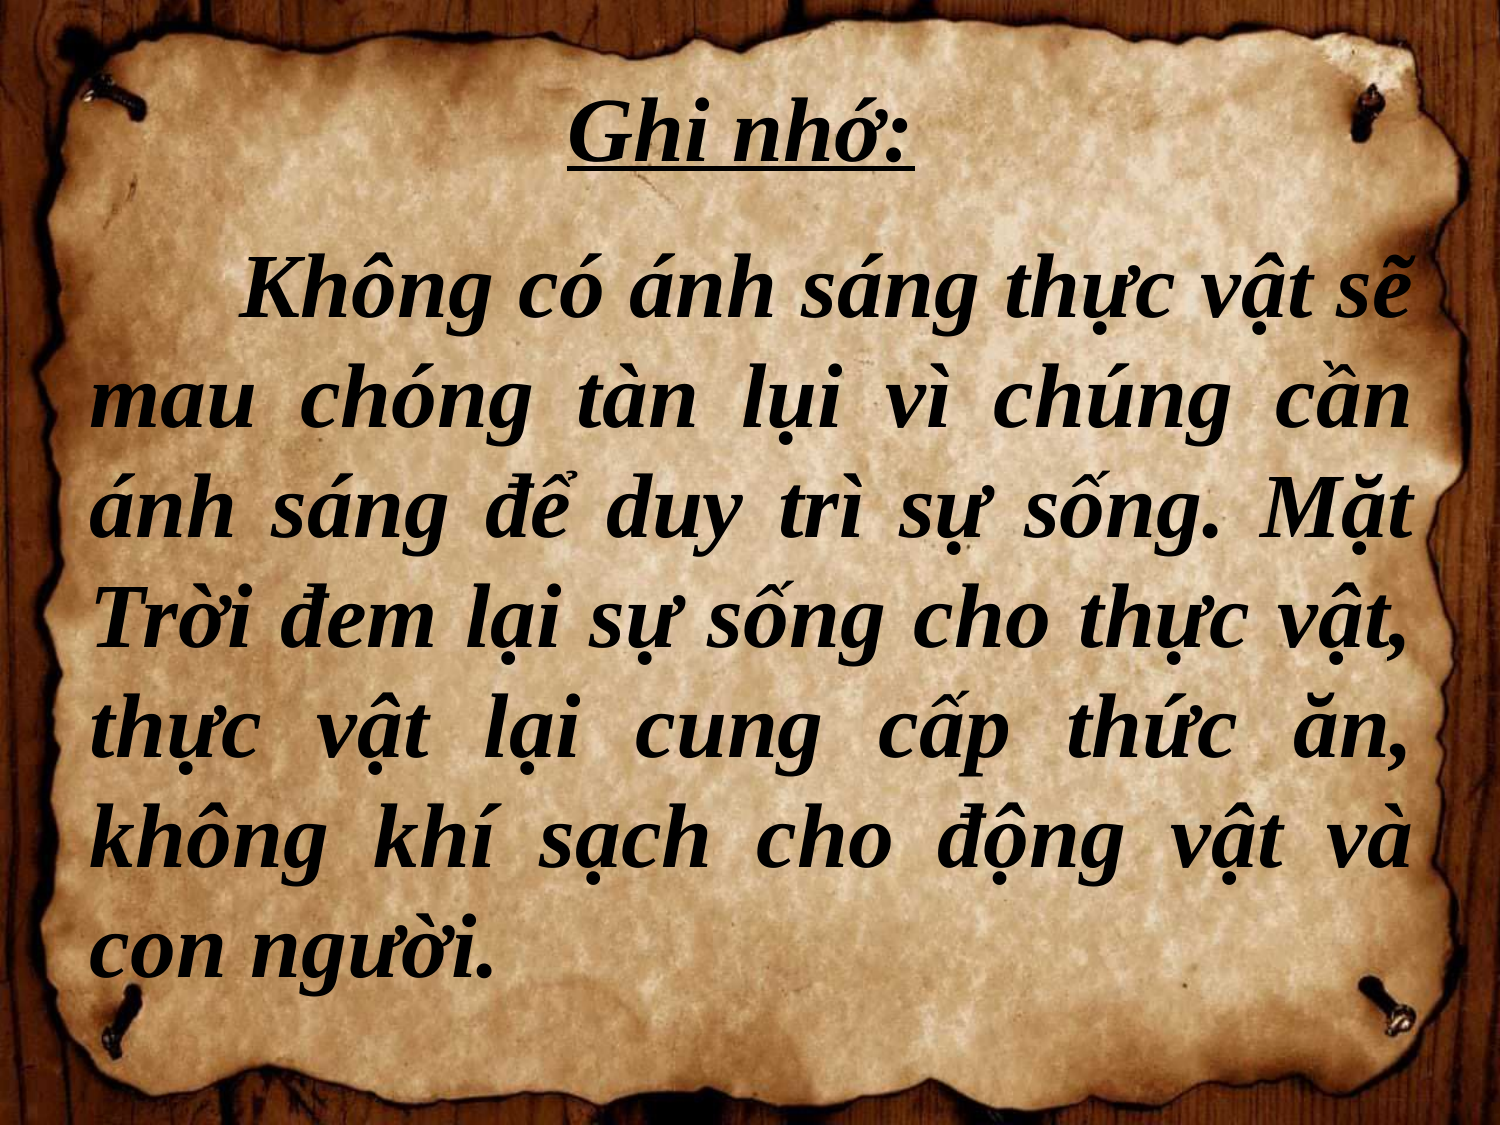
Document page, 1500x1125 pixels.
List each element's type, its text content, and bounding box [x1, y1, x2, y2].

text_box [374, 7, 1188, 125]
text_box Ghi nhớ: Không có ánh sáng thực vật sẽ mau chóng tàn lụi vì chúng cần ánh sáng để duy trì sự sống. Mặt Trời đem lại sự sống cho thực vật, thực vật lại cung cấp thức ăn, không khí sạch cho động vật và con người. [75, 62, 1431, 1003]
picture [0, 0, 1500, 1125]
